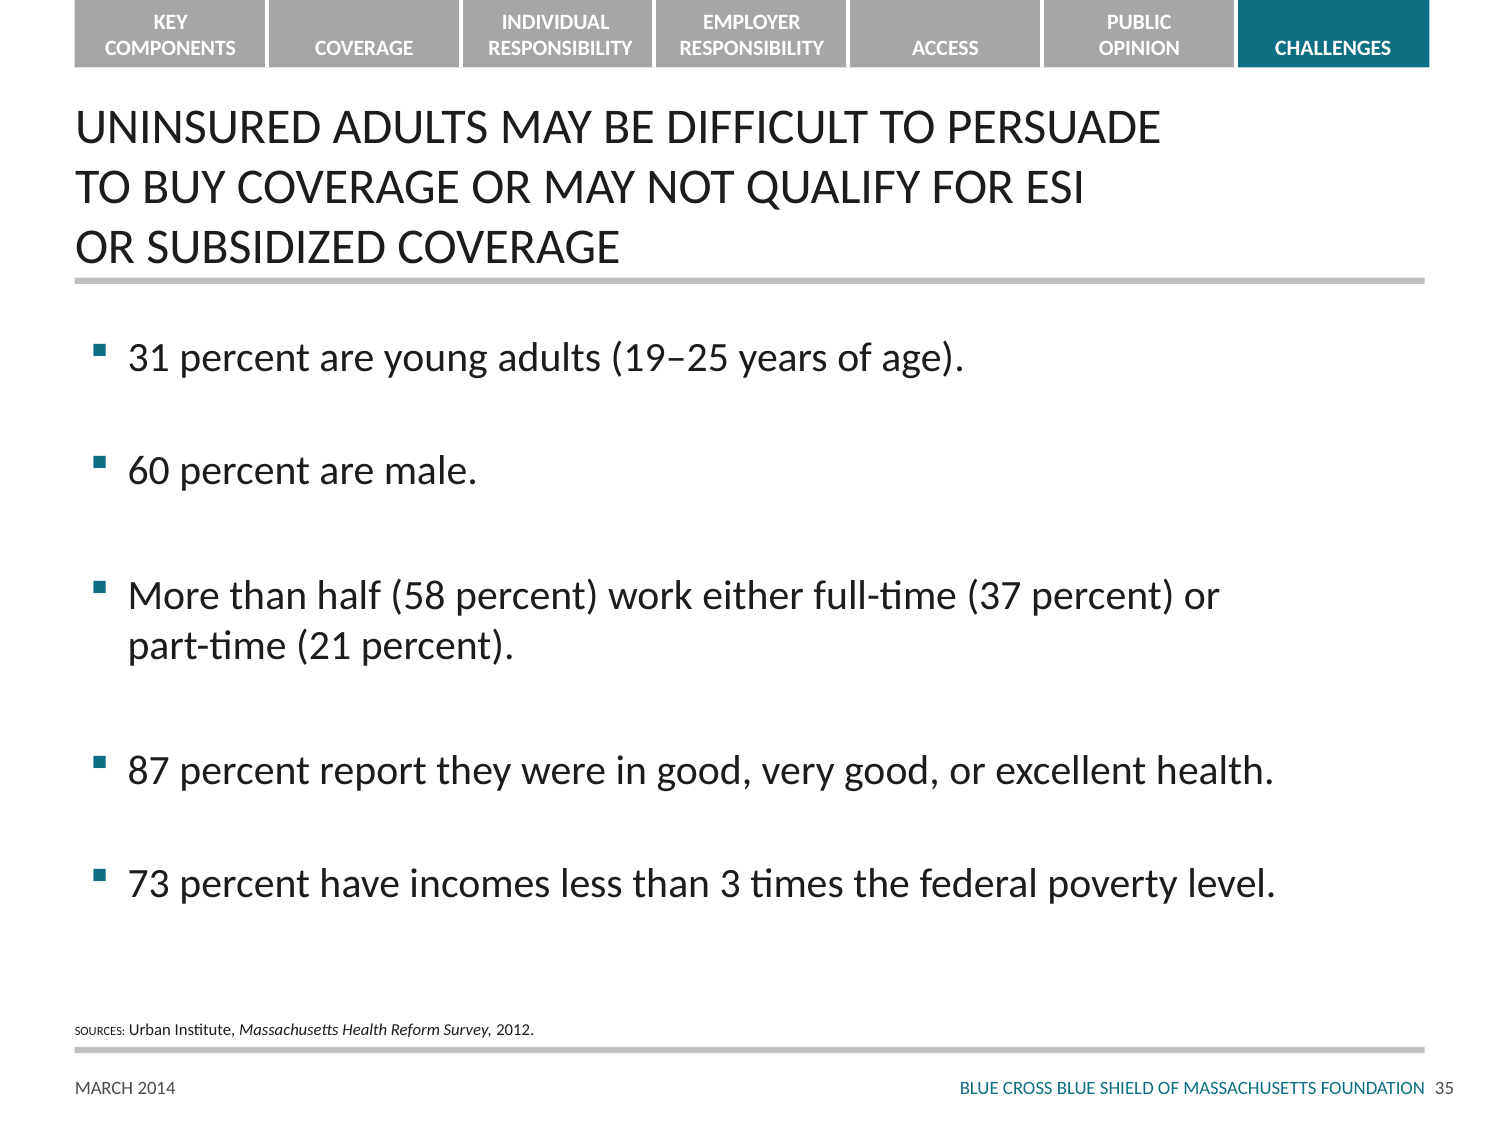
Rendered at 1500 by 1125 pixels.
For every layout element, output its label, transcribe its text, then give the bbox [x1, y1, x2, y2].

slide_number 34 [1434, 1075, 1500, 1125]
list 31 percent are young adults (19–25 years of age). 60 percent are male. More than half (58 percent) work either full-time (37 percent) or part-time (21 percent). 87 percent report they were in good, very good, or excellent health. 73 percent have incomes less than 3 times the federal poverty level. [74, 322, 1426, 975]
title UNINSURED ADULTS MAY BE DIFFICULT TO PERSUADE TO BUY COVERAGE OR MAY NOT QUALIFY FOR ESI OR SUBSIDIZED COVERAGE [74, 149, 1426, 281]
text_box SOURCES: Urban Institute, Massachusetts Health Reform Survey, 2012. [74, 1011, 1444, 1046]
